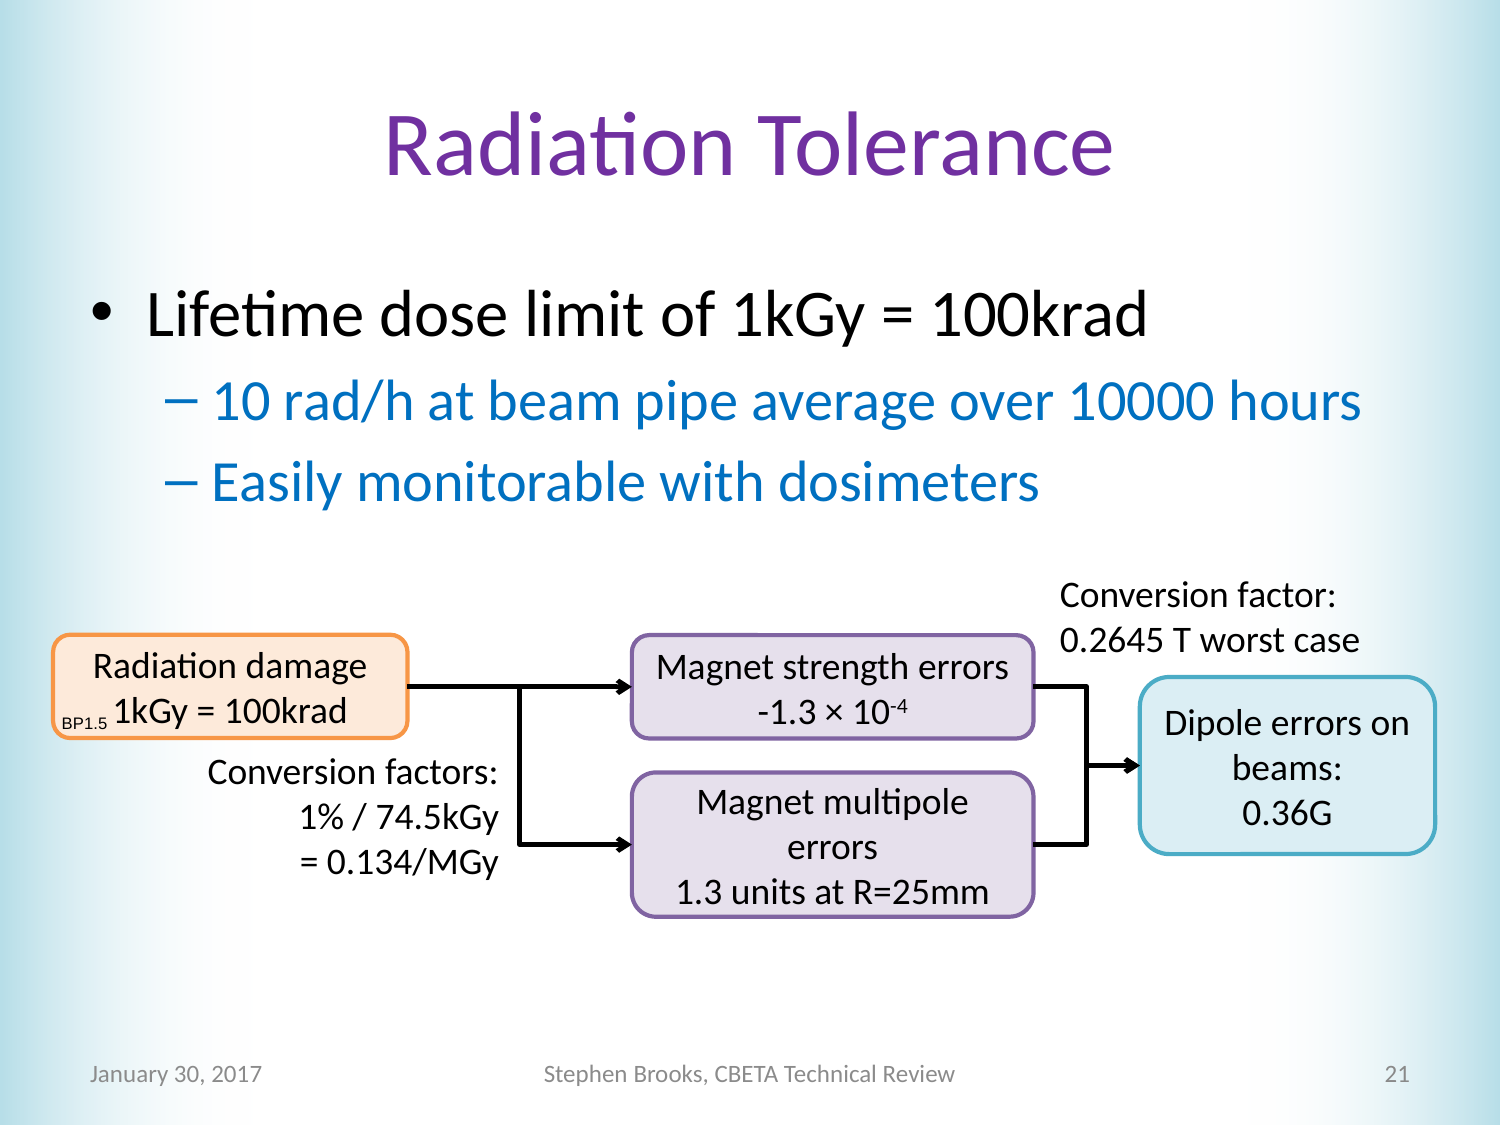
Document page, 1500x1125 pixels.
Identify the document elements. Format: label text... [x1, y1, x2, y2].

text_box Radiation damage 1kGy = 100krad [50, 632, 410, 741]
text_box Conversion factors: 1% / 74.5kGy = 0.134/MGy [171, 739, 514, 890]
slide_number 21 [1074, 1042, 1425, 1103]
text_box Magnet strength errors -1.3 × 10-4 [629, 632, 1036, 741]
title Radiation Tolerance [75, 45, 1425, 233]
text_box Dipole errors on beams: 0.36G [1143, 674, 1438, 857]
text_box BP1.5 [55, 707, 114, 739]
text_box Magnet multipole errors 1.3 units at R=25mm [629, 770, 1036, 919]
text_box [407, 686, 632, 845]
list Lifetime dose limit of 1kGy = 100krad 10 rad/h at beam pipe average over 10000 hours Easily monitorable with dosimeters [75, 262, 1425, 539]
text_box Conversion factor: 0.2645 T worst case [1045, 562, 1436, 668]
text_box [1033, 765, 1140, 845]
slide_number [75, 1042, 425, 1103]
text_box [1033, 686, 1140, 764]
footer Stephen Brooks, CBETA Technical Review [512, 1042, 988, 1103]
